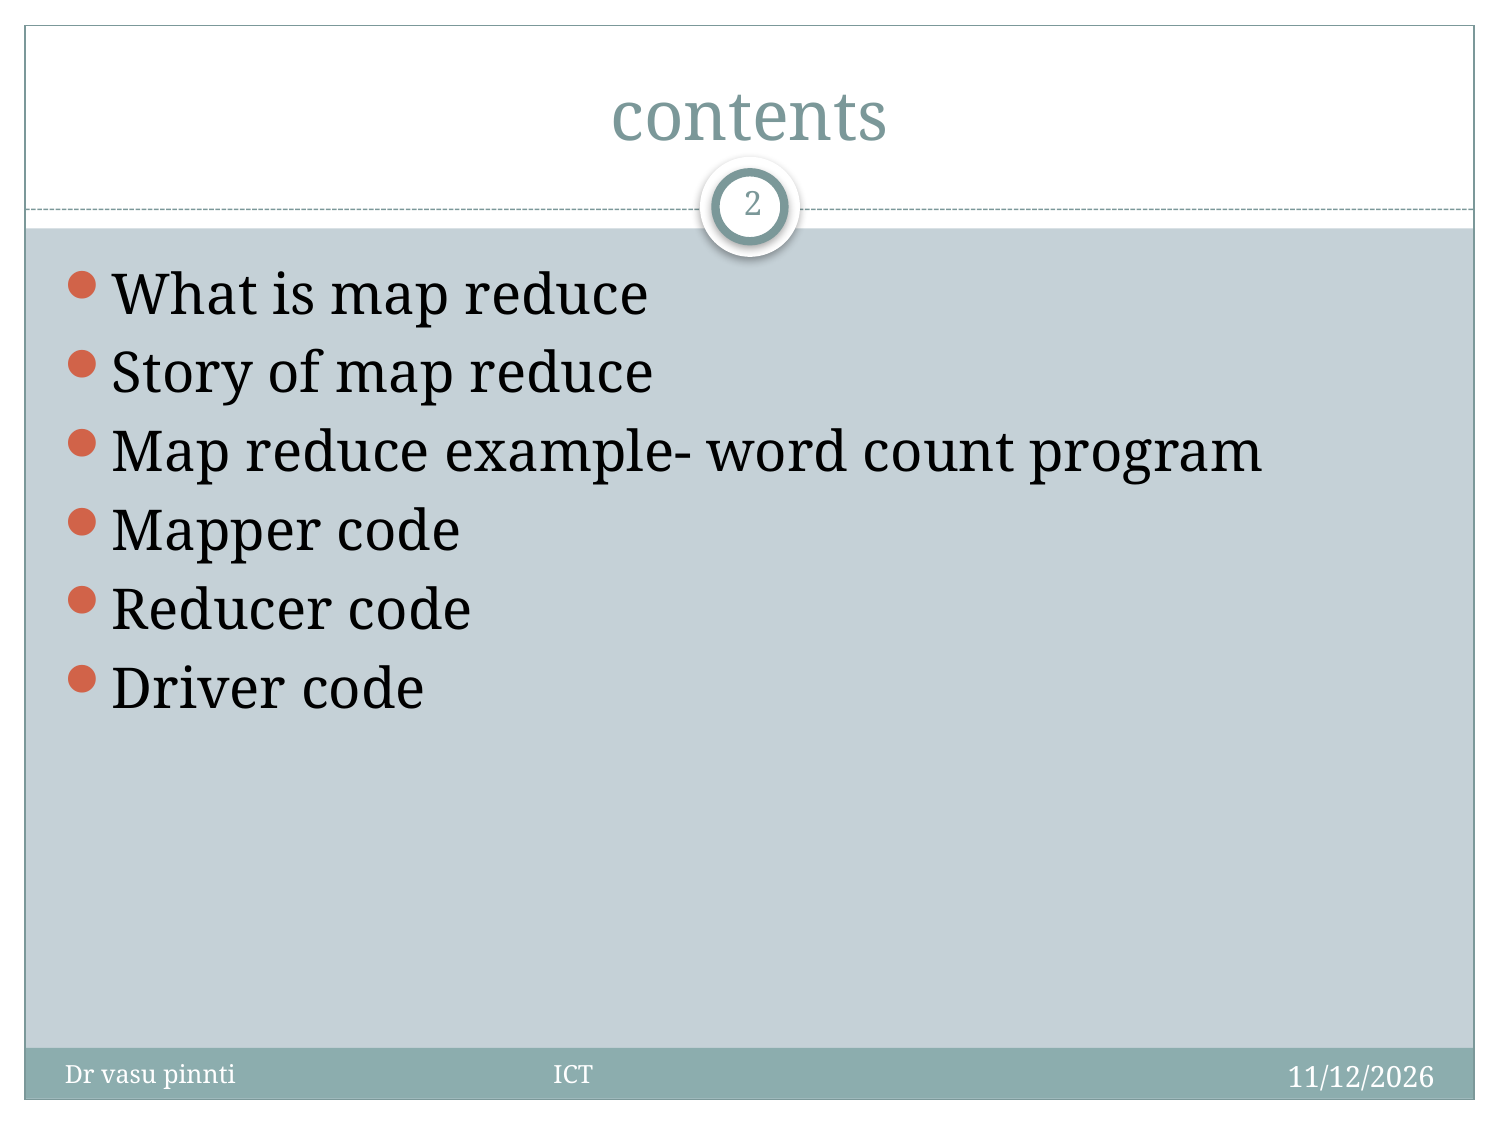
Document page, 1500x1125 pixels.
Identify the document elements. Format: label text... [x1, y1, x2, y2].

title contents [49, 37, 1450, 162]
list What is map reduce Story of map reduce Map reduce example- word count program Mapper code Reducer code Driver code [49, 250, 1445, 1001]
footer Dr vasu pinnti ICT [50, 1051, 638, 1112]
slide_number 2 [715, 168, 791, 241]
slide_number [950, 1050, 1450, 1111]
